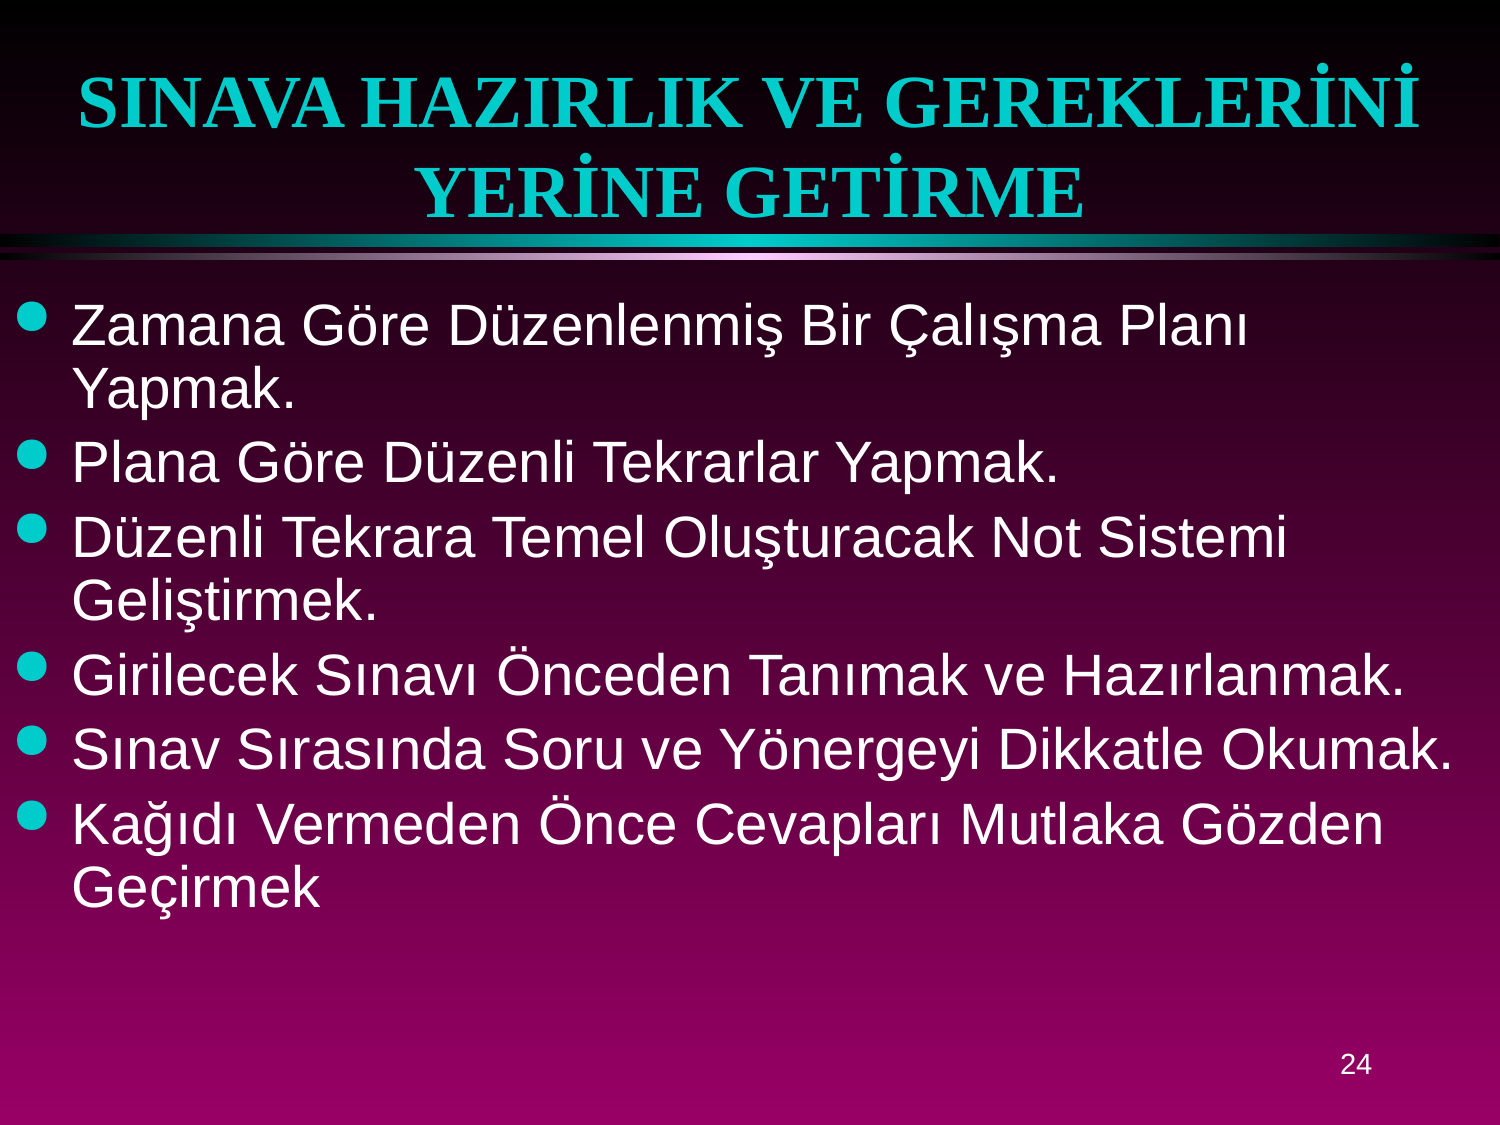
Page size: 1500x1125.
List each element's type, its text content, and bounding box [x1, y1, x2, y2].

title SINAVA HAZIRLIK VE GEREKLERİNİ YERİNE GETİRME [0, 37, 1500, 287]
slide_number 24 [1074, 1024, 1388, 1101]
list Zamana Göre Düzenlenmiş Bir Çalışma Planı Yapmak. Plana Göre Düzenli Tekrarlar Yapmak. Düzenli Tekrara Temel Oluşturacak Not Sistemi Geliştirmek. Girilecek Sınavı Önceden Tanımak ve Hazırlanmak. Sınav Sırasında Soru ve Yönergeyi Dikkatle Okumak. Kağıdı Vermeden Önce Cevapları Mutlaka Gözden Geçirmek [0, 287, 1500, 1001]
